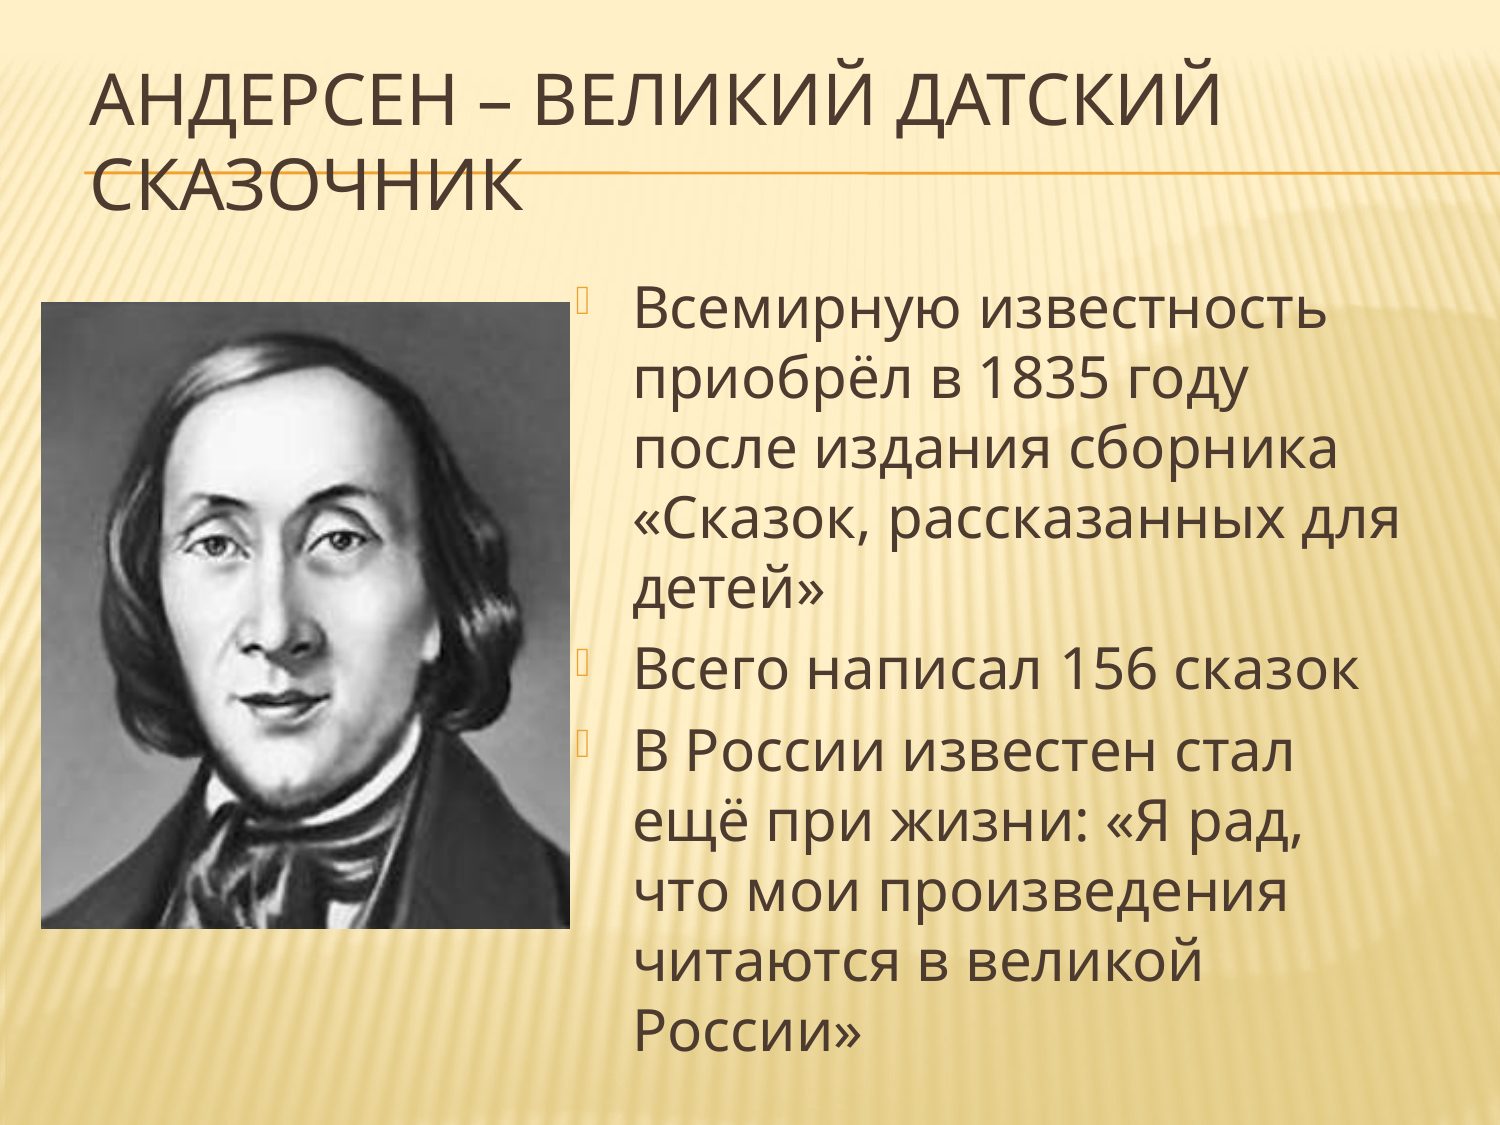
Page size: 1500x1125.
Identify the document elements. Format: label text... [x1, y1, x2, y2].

list Всемирную известность приобрёл в 1835 году после издания сборника «Сказок, рассказанных для детей» Всего написал 156 сказок В России известен стал ещё при жизни: «Я рад, что мои произведения читаются в великой России» [560, 262, 1425, 1000]
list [40, 302, 570, 929]
title Андерсен – великий датский сказочник [75, 45, 1425, 234]
